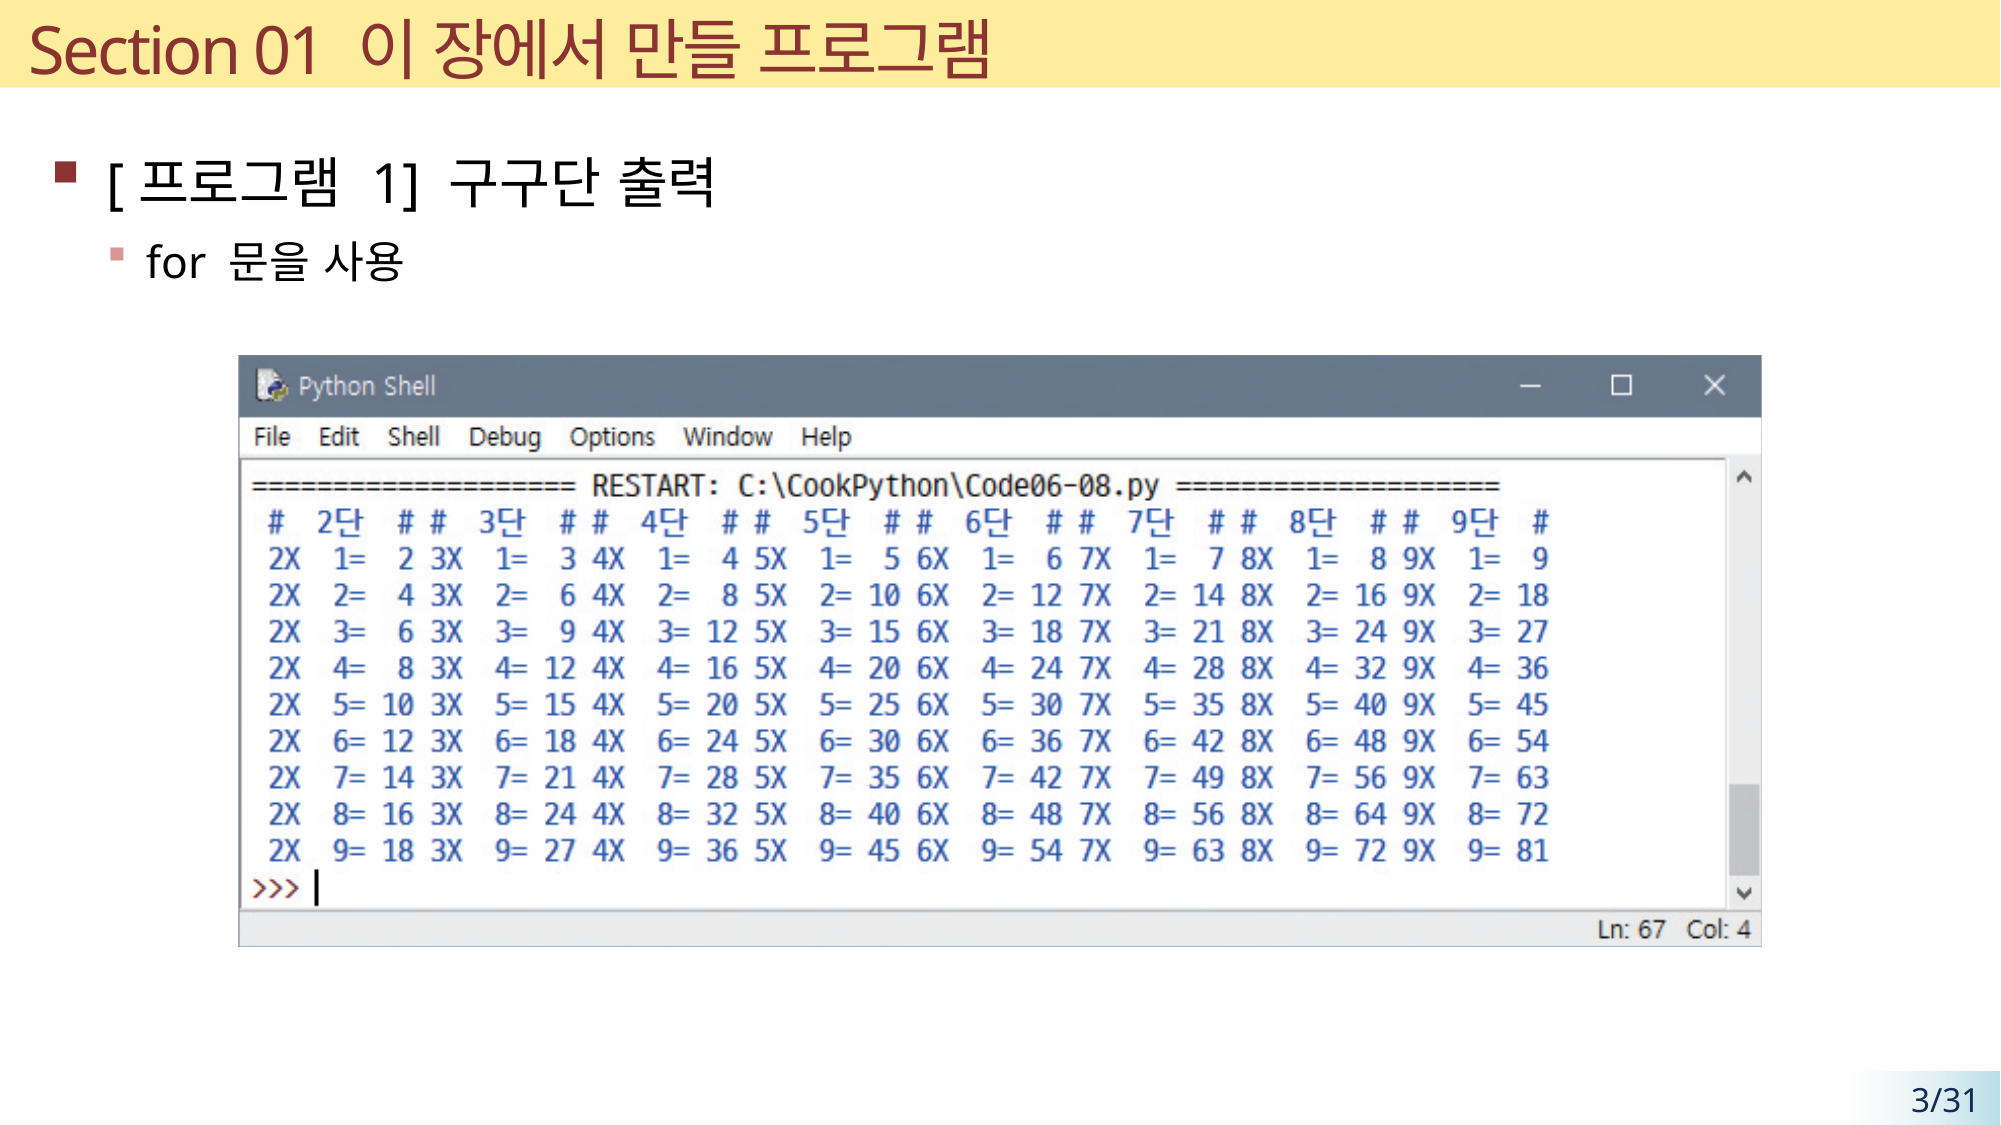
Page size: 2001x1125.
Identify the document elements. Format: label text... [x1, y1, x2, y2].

title Section 01 이 장에서 만들 프로그램 [13, 8, 1717, 87]
picture [238, 355, 1762, 947]
list [프로그램 1] 구구단 출력 for 문을 사용 [13, 126, 1975, 1057]
